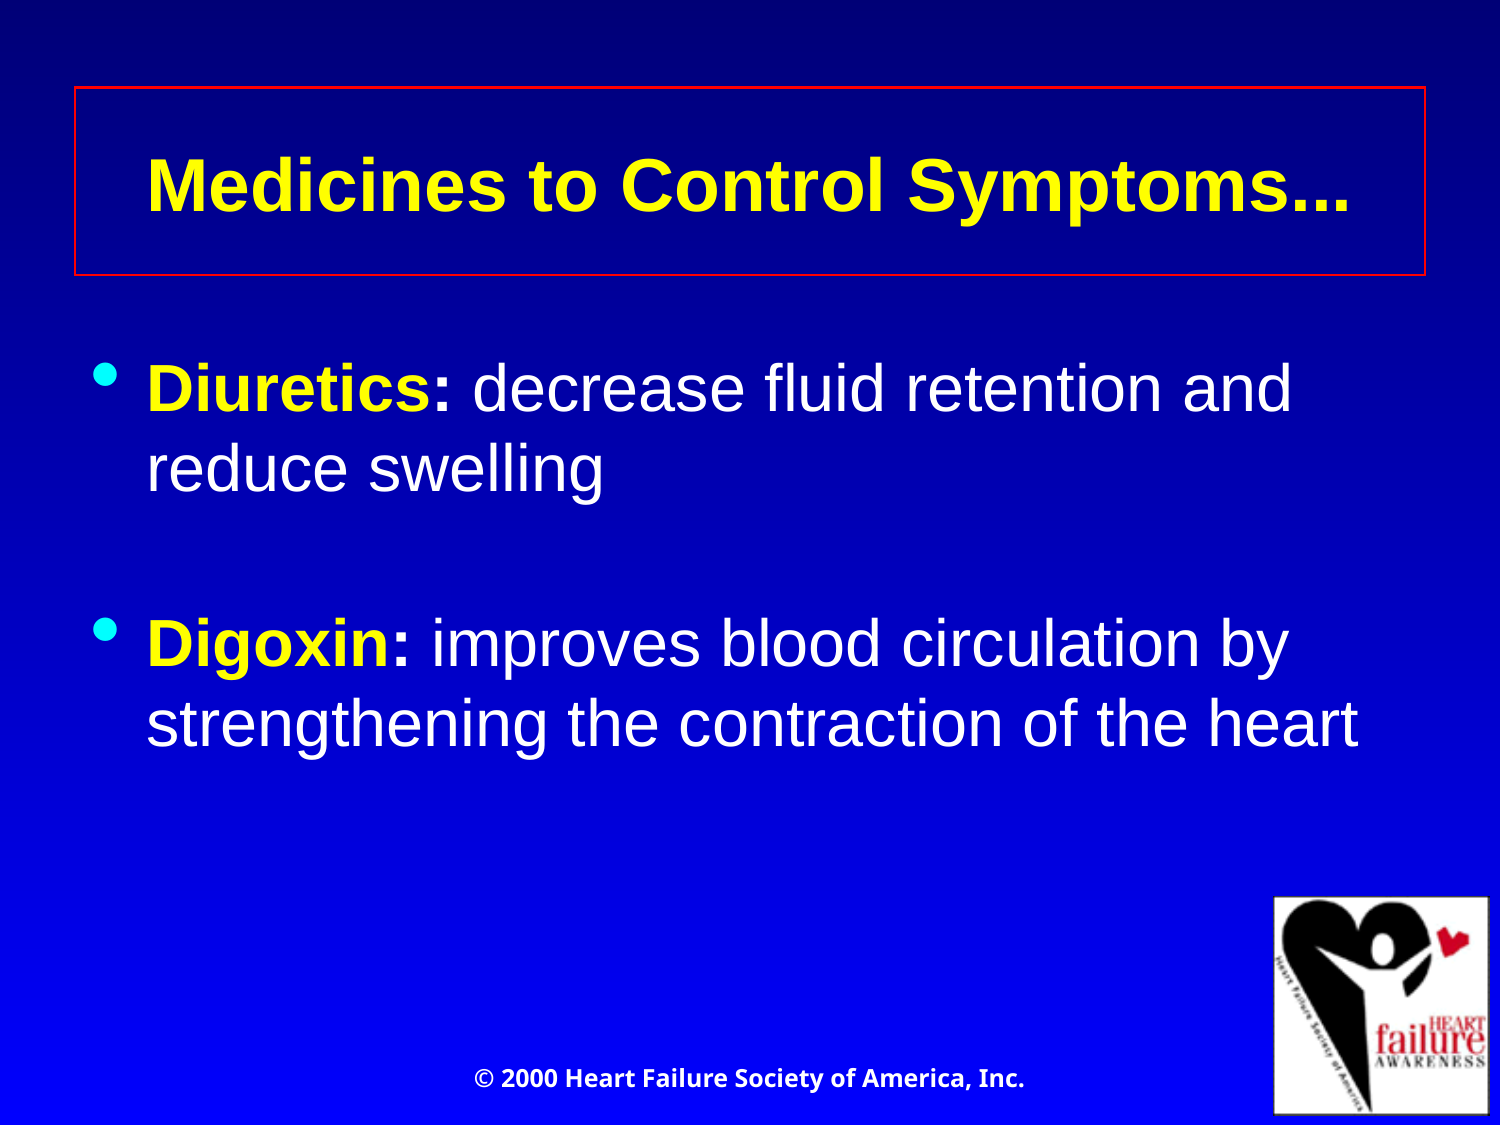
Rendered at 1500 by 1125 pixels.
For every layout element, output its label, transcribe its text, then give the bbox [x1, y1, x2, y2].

footer © 2000 Heart Failure Society of America, Inc. [446, 1024, 1054, 1101]
picture [1273, 896, 1490, 1116]
title Medicines to Control Symptoms... [74, 86, 1426, 276]
list Diuretics: decrease fluid retention and reduce swelling Digoxin: improves blood circulation by strengthening the contraction of the heart [74, 337, 1426, 1001]
